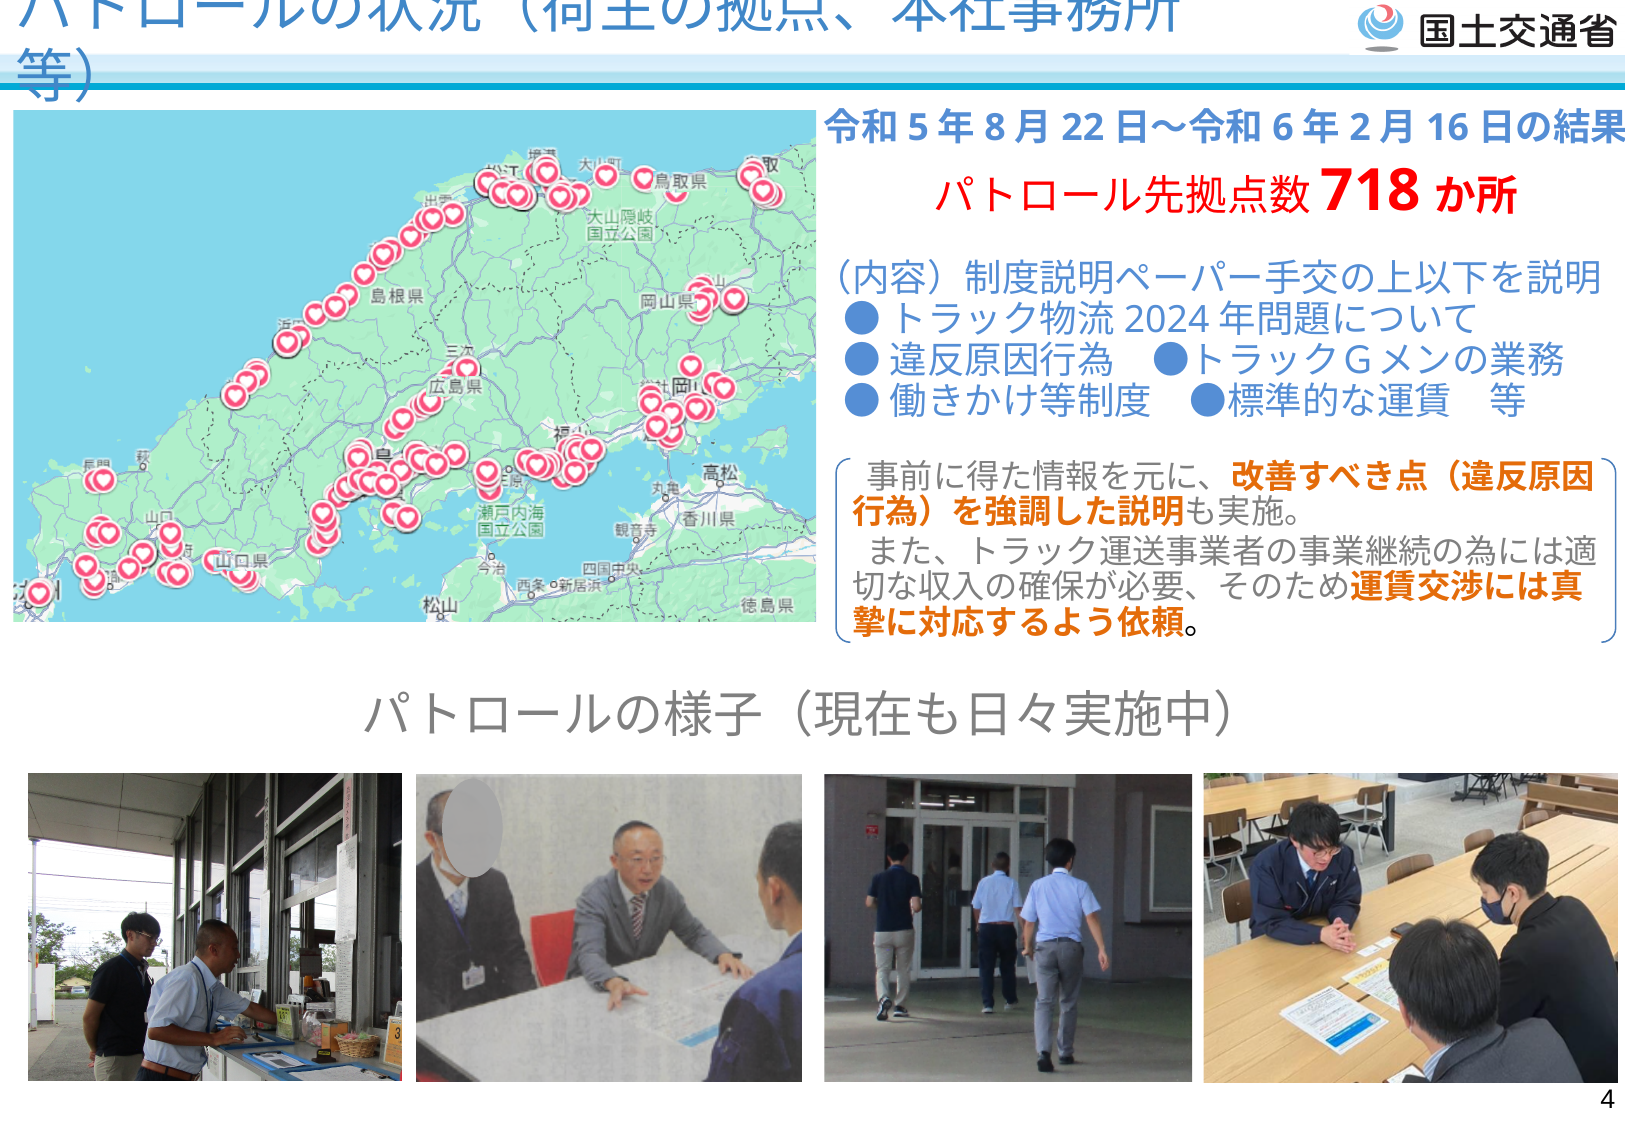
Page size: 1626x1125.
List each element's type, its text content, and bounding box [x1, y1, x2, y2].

picture [0, 0, 1625, 90]
picture [1203, 773, 1619, 1083]
picture [28, 773, 403, 1081]
text_box 3 [1271, 1042, 1625, 1121]
picture [824, 774, 1193, 1082]
picture [13, 110, 817, 622]
title パトロールの状況（荷主の拠点、本社事務所等） [0, 0, 1248, 79]
picture [416, 774, 802, 1082]
text_box 事前に得た情報を元に、改善すべき点（違反原因行為）を強調した説明も実施。 また、トラック運送事業者の事業継続の為には適切な収入の確保が必要、そのため運賃交渉には真摯に対応するよう依頼。 [835, 457, 1617, 644]
text_box パトロールの様子（現在も日々実施中） [0, 675, 1625, 735]
text_box 令和5年8月22日～令和6年2月16日の結果 パトロール先拠点数718か所 （内容）制度説明ペーパー手交の上以下を説明 ●トラック物流2024年問題について ●違反原因行為 ●トラックＧメンの業務 ●働きかけ等制度 ●標準的な運賃 等 [808, 94, 1625, 622]
